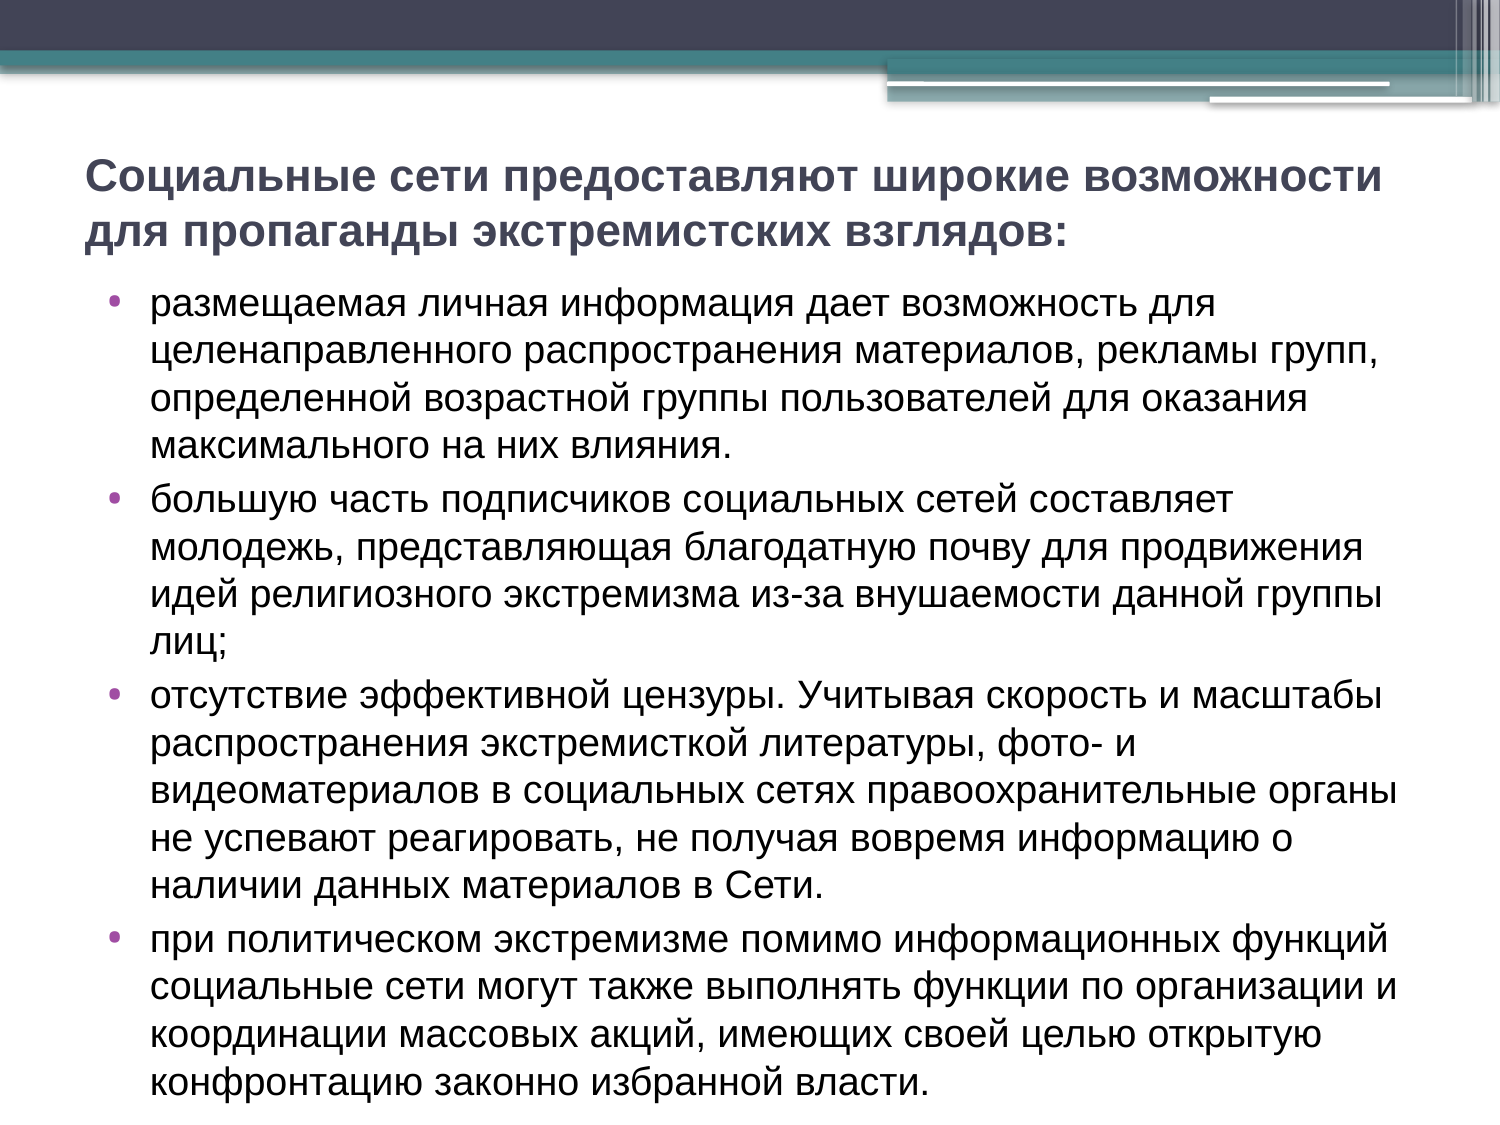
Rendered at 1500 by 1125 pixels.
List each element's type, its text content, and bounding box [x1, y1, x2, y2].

title Социальные сети предоставляют широкие возможности для пропаганды экстремистских взглядов: [70, 140, 1442, 316]
list размещаемая личная информация дает возможность для целенаправленного распространения материалов, рекламы групп, определенной возрастной группы пользователей для оказания максимального на них влияния. большую часть подписчиков социальных сетей составляет молодежь, представляющая благодатную почву для продвижения идей религиозного экстремизма из-за внушаемости данной группы лиц; отсутствие эффективной цензуры. Учитывая скорость и масштабы распространения экстремисткой литературы, фото- и видеоматериалов в социальных сетях правоохранительные органы не успевают реагировать, не получая вовремя информацию о наличии данных материалов в Сети. при политическом экстремизме помимо информационных функций социальные сети могут также выполнять функции по организации и координации массовых акций, имеющих своей целью открытую конфронтацию законно избранной власти. [75, 269, 1425, 979]
